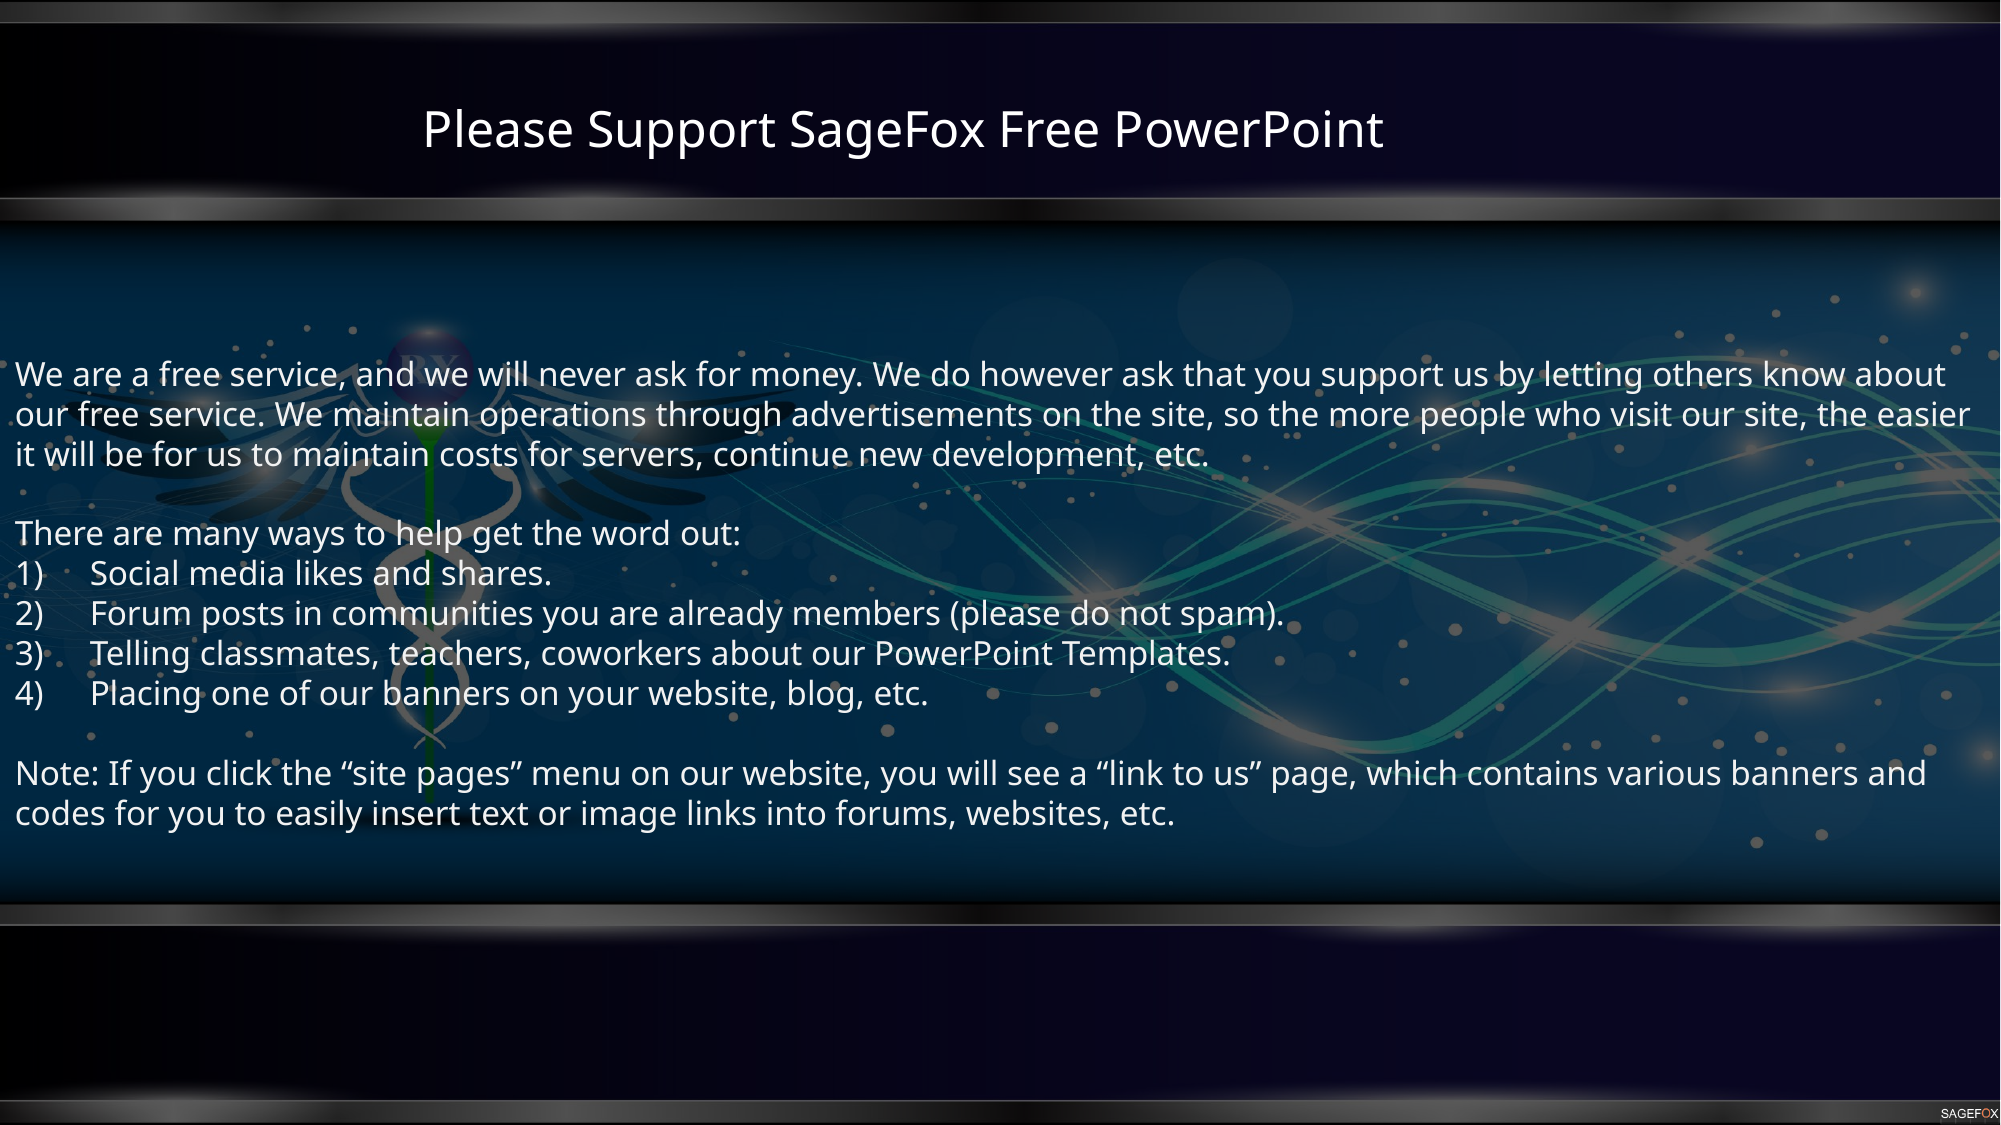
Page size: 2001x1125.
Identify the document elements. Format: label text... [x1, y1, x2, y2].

title Please Support SageFox Free PowerPoint [363, 72, 1444, 190]
text_box We are a free service, and we will never ask for money. We do however ask that you support us by letting others know about our free service. We maintain operations through advertisements on the site, so the more people who visit our site, the easier it will be for us to maintain costs for servers, continue new development, etc. There are many ways to help get the word out: Social media likes and shares. Forum posts in communities you are already members (please do not spam). Telling classmates, teachers, coworkers about our PowerPoint Templates. Placing one of our banners on your website, blog, etc. Note: If you click the “site pages” menu on our website, you will see a “link to us” page, which contains various banners and codes for you to easily insert text or image links into forums, websites, etc. [0, 0, 2000, 1125]
